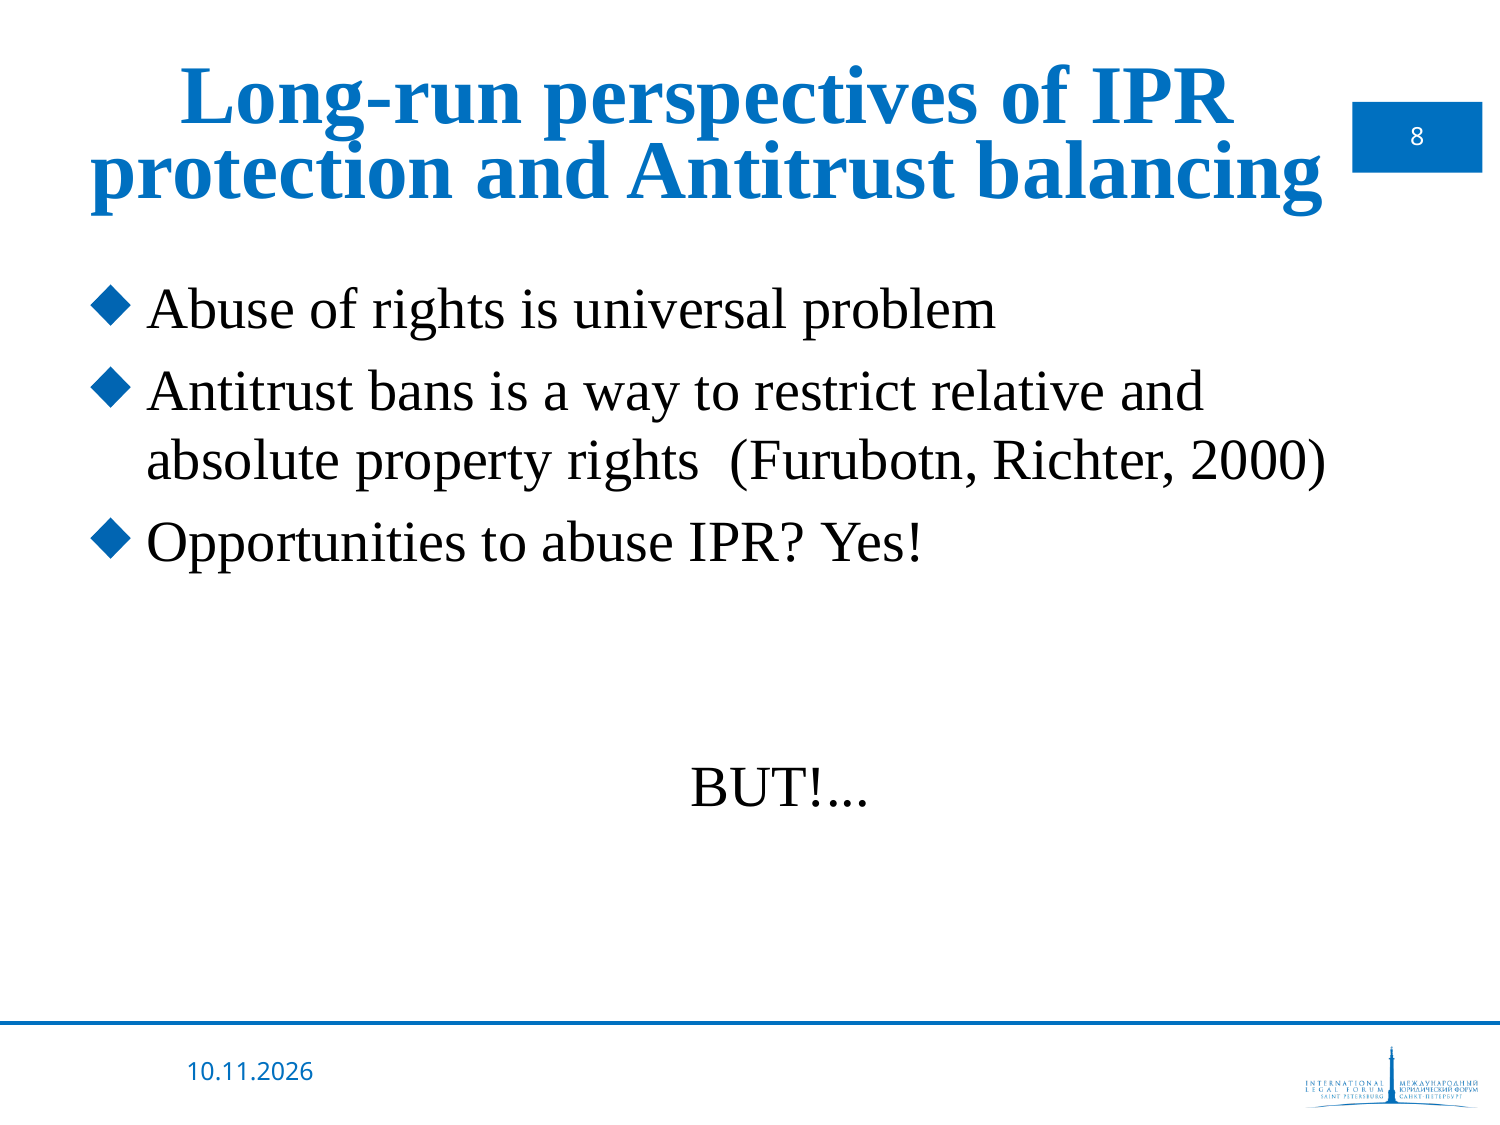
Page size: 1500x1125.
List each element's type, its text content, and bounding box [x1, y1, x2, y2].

title Long-run perspectives of IPR protection and Antitrust balancing [75, 45, 1341, 233]
picture [90, 284, 131, 326]
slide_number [75, 1042, 425, 1103]
list Abuse of rights is universal problem Antitrust bans is a way to restrict relative and absolute property rights (Furubotn, Richter, 2000) Opportunities to abuse IPR? Yes! BUT!... [75, 262, 1425, 1005]
picture [90, 517, 131, 559]
picture [1305, 1046, 1478, 1108]
slide_number 8 [1352, 101, 1483, 173]
picture [90, 366, 131, 408]
